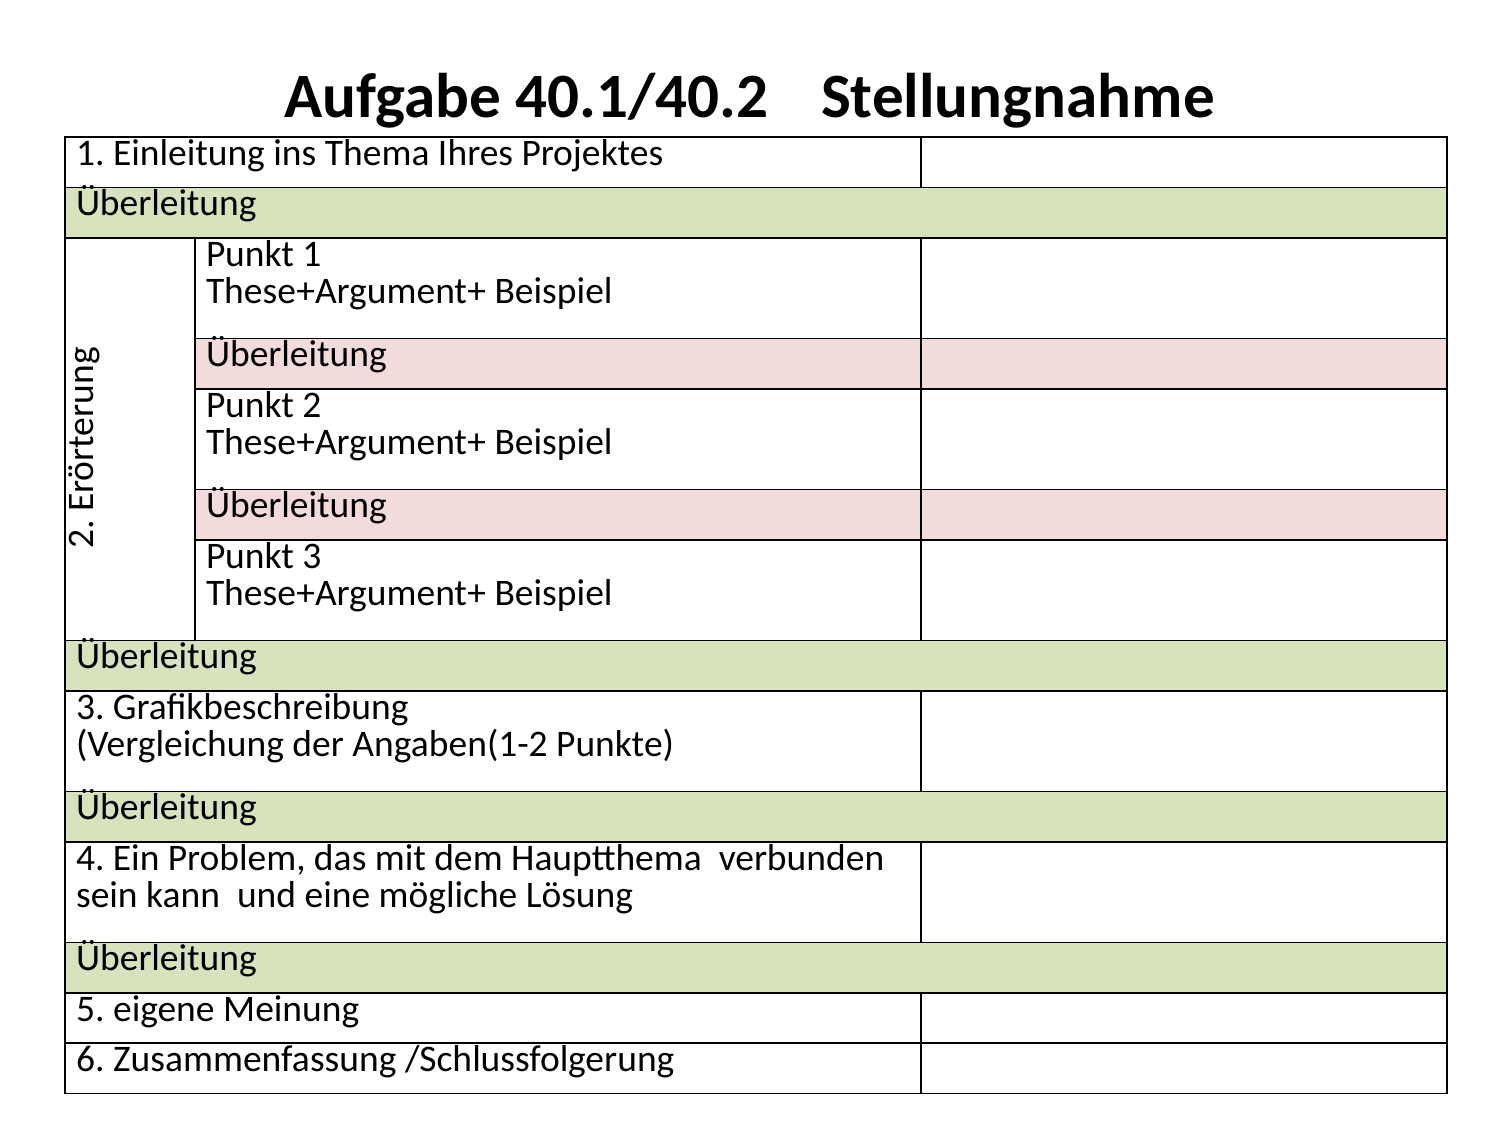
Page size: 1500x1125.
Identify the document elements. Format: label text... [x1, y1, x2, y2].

table_cell 6. Zusammenfassung /Schlussfolgerung [66, 1044, 920, 1093]
table_cell 2. Erörterung [66, 239, 194, 640]
table_cell [922, 1044, 1446, 1093]
table_cell Überleitung [196, 490, 920, 539]
table_cell [922, 994, 1446, 1042]
table_cell [922, 390, 1446, 489]
table_cell 4. Ein Problem, das mit dem Hauptthema verbunden sein kann und eine mögliche Lösung [66, 843, 920, 942]
table_cell 3. Grafikbeschreibung (Vergleichung der Angaben(1-2 Punkte) [66, 692, 920, 791]
table_cell [922, 843, 1446, 942]
table_cell [922, 541, 1446, 640]
table_cell Überleitung [66, 188, 1446, 237]
table_cell Punkt 3 These+Argument+ Beispiel [196, 541, 920, 640]
table_cell Punkt 2 These+Argument+ Beispiel [196, 390, 920, 489]
table_header [922, 138, 1446, 187]
table_cell [922, 490, 1446, 539]
title Aufgabe 40.1/40.2 Stellungnahme [75, 45, 1425, 136]
table_cell [922, 692, 1446, 791]
table_cell Überleitung [66, 943, 1446, 992]
table_header 1. Einleitung ins Thema Ihres Projektes [66, 138, 920, 187]
table_cell 5. eigene Meinung [66, 994, 920, 1042]
table_cell Überleitung [66, 641, 1446, 690]
table_cell [922, 239, 1446, 338]
table_cell [922, 339, 1446, 388]
table_cell Überleitung [196, 339, 920, 388]
table_cell Überleitung [66, 792, 1446, 841]
table_cell Punkt 1 These+Argument+ Beispiel [196, 239, 920, 338]
